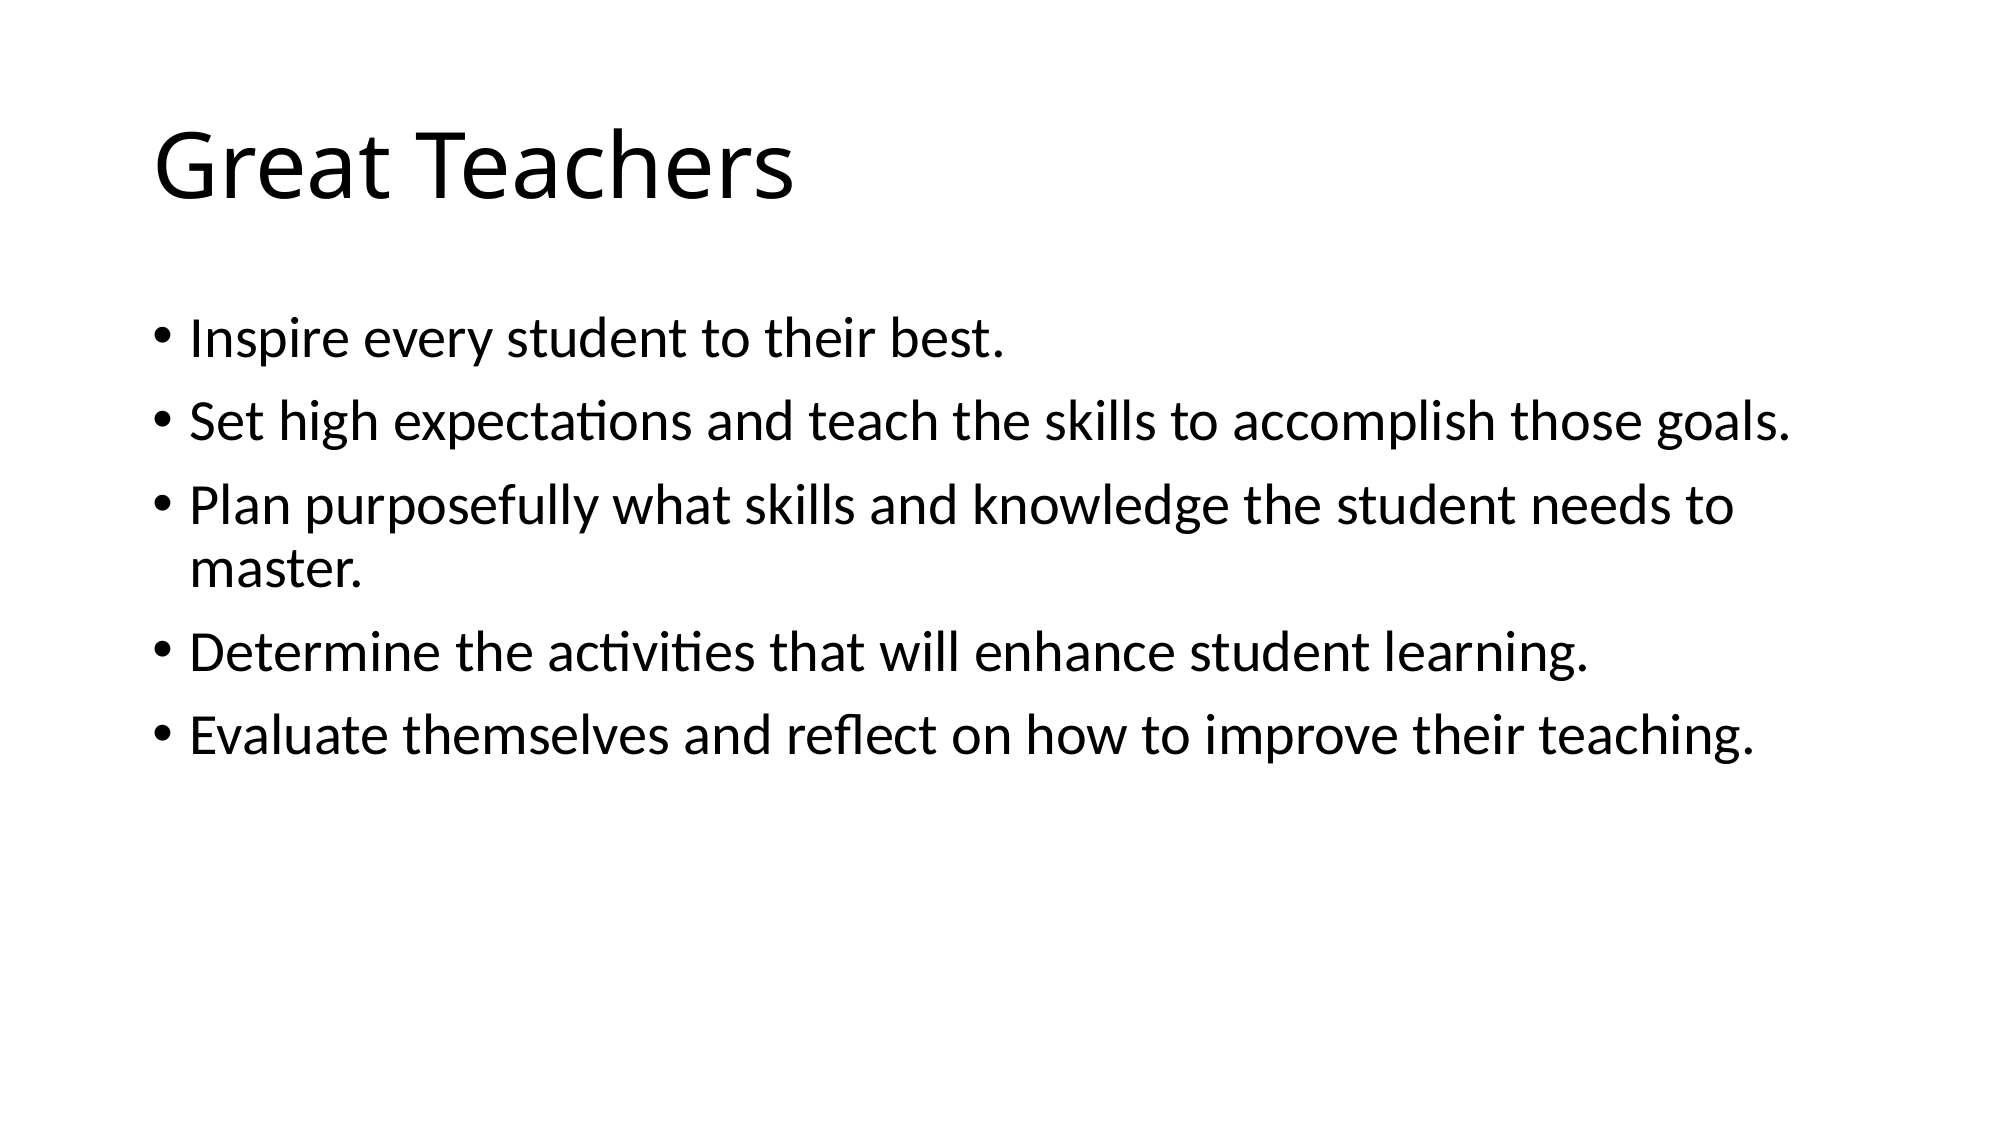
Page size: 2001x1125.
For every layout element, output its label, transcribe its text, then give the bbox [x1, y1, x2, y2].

title Great Teachers [137, 59, 1863, 278]
list Inspire every student to their best. Set high expectations and teach the skills to accomplish those goals. Plan purposefully what skills and knowledge the student needs to master. Determine the activities that will enhance student learning. Evaluate themselves and reflect on how to improve their teaching. [137, 299, 1863, 1014]
